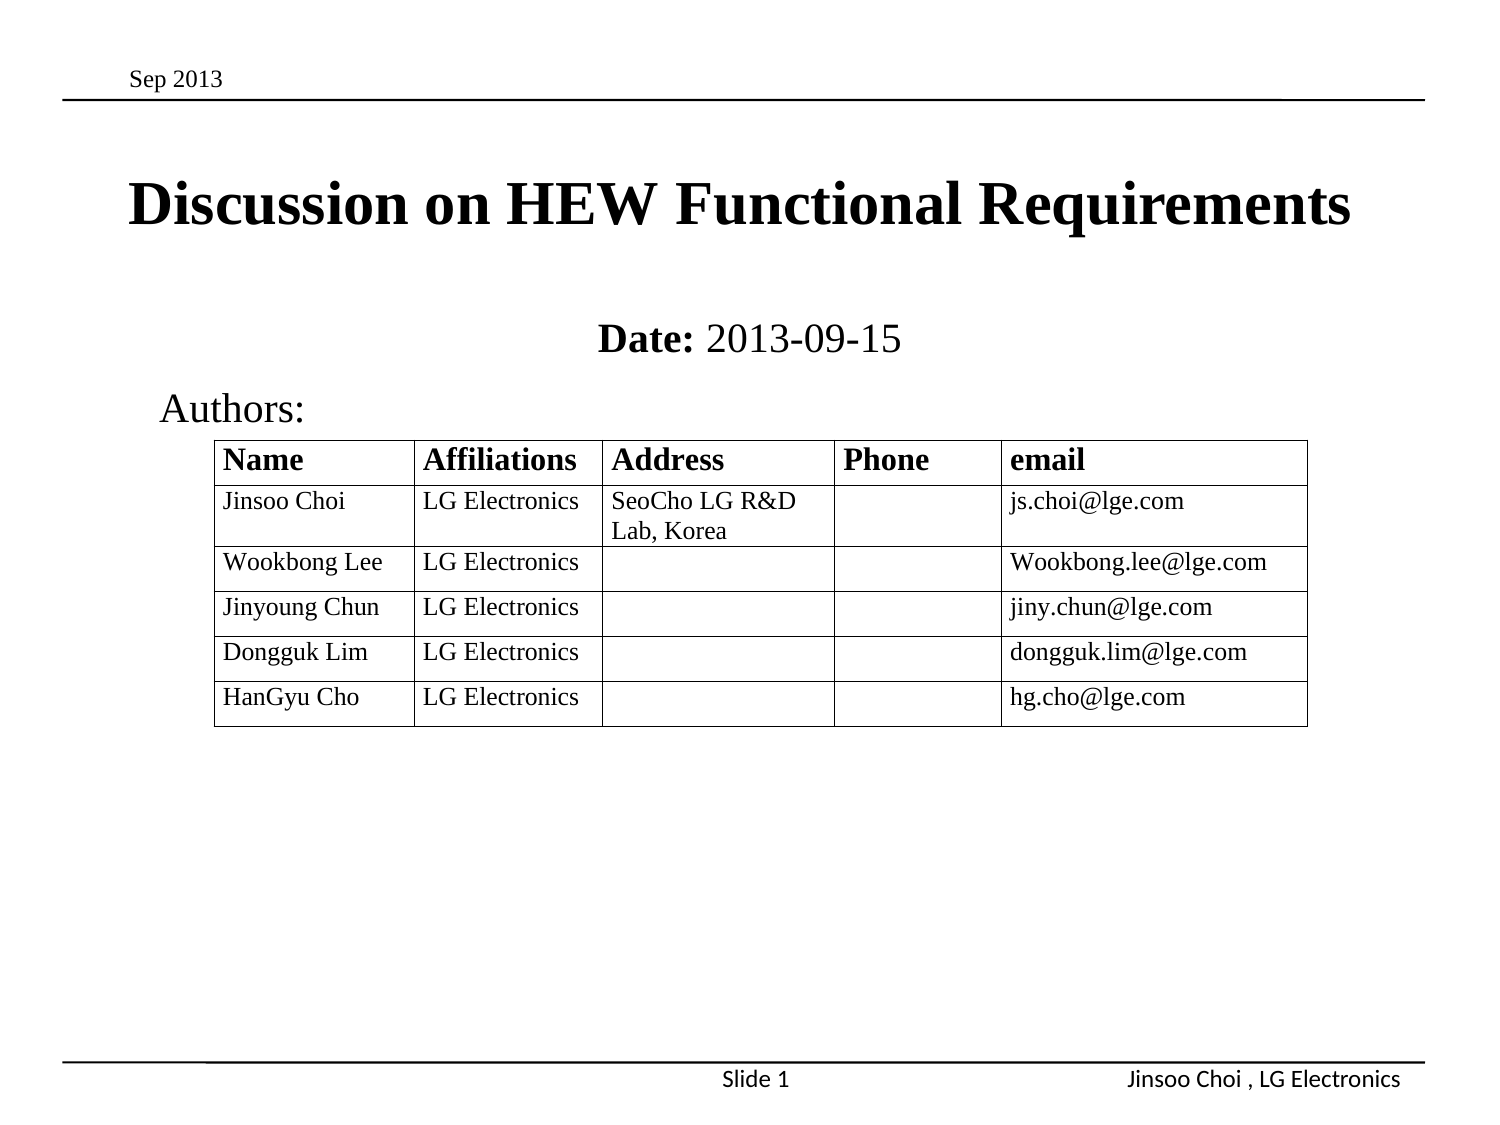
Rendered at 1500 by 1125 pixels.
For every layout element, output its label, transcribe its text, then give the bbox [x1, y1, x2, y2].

footer Jinsoo Choi , LG Electronics [1124, 1061, 1402, 1093]
title Discussion on HEW Functional Requirements [93, 112, 1388, 288]
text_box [201, 439, 1372, 869]
text_box Authors: [143, 372, 382, 436]
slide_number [114, 54, 493, 100]
list Date: 2013-09-15 [112, 303, 1388, 369]
slide_number Slide 1 [712, 1061, 800, 1123]
